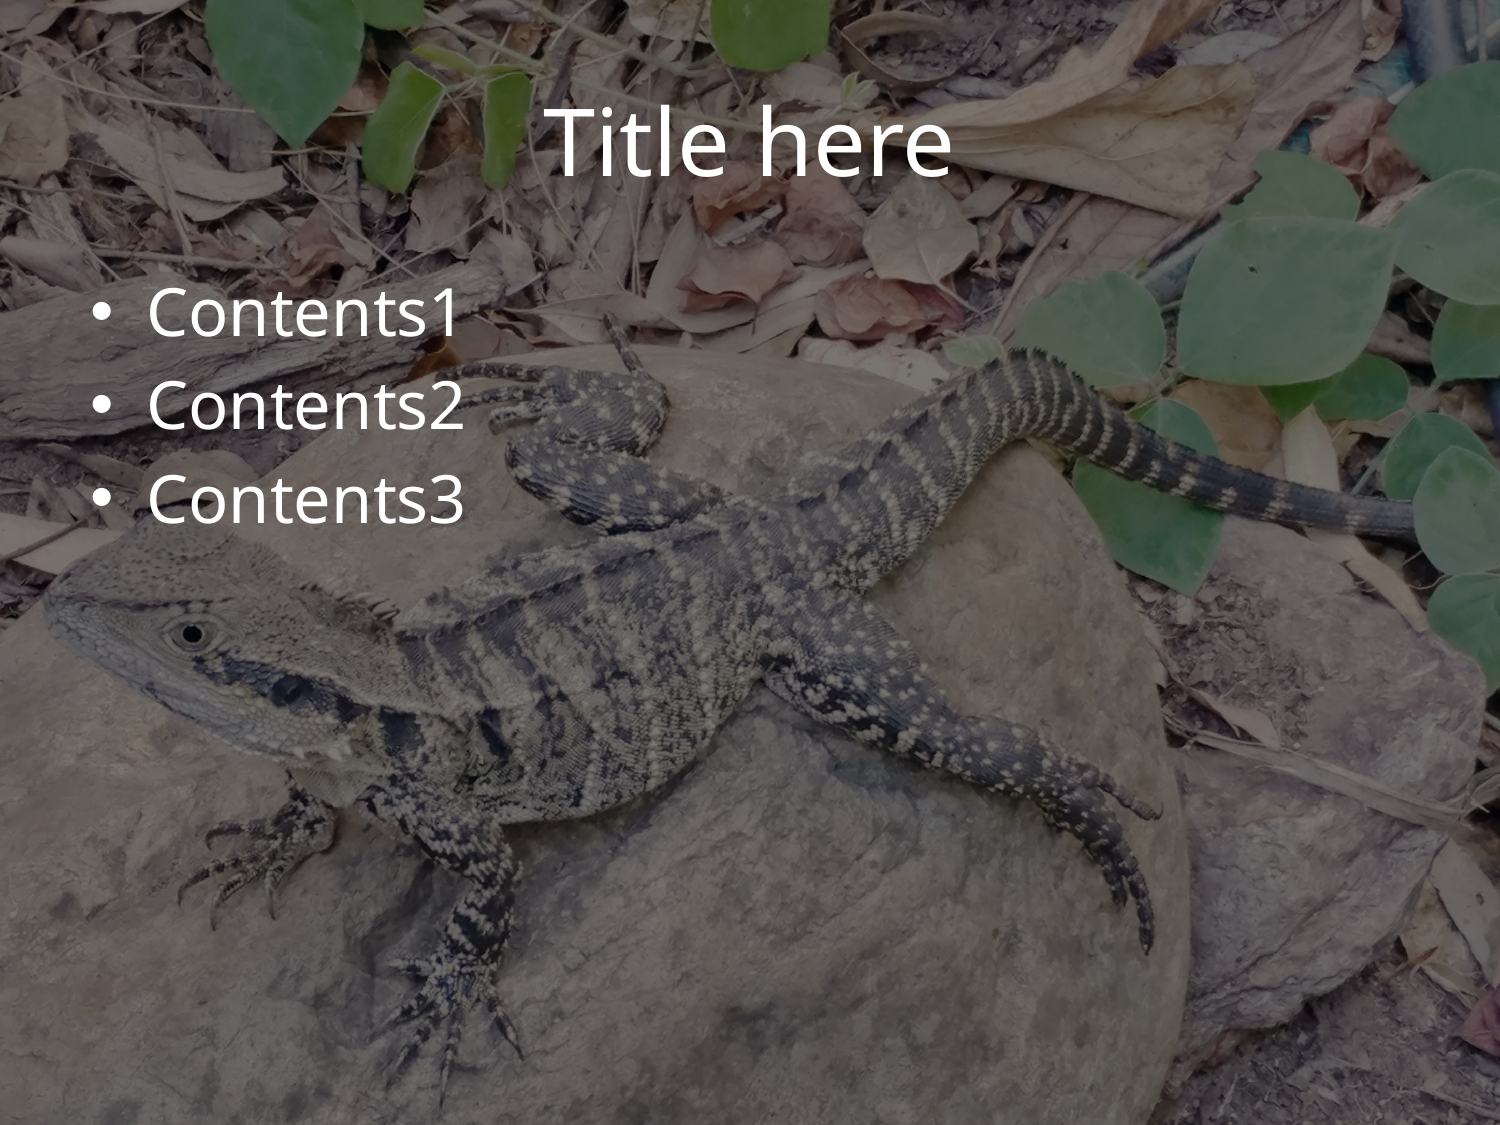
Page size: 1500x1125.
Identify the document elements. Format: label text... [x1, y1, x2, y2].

list Contents1 Contents2 Contents3 [75, 262, 1425, 1005]
title Title here [75, 45, 1425, 233]
text_box [0, 0, 1500, 1125]
